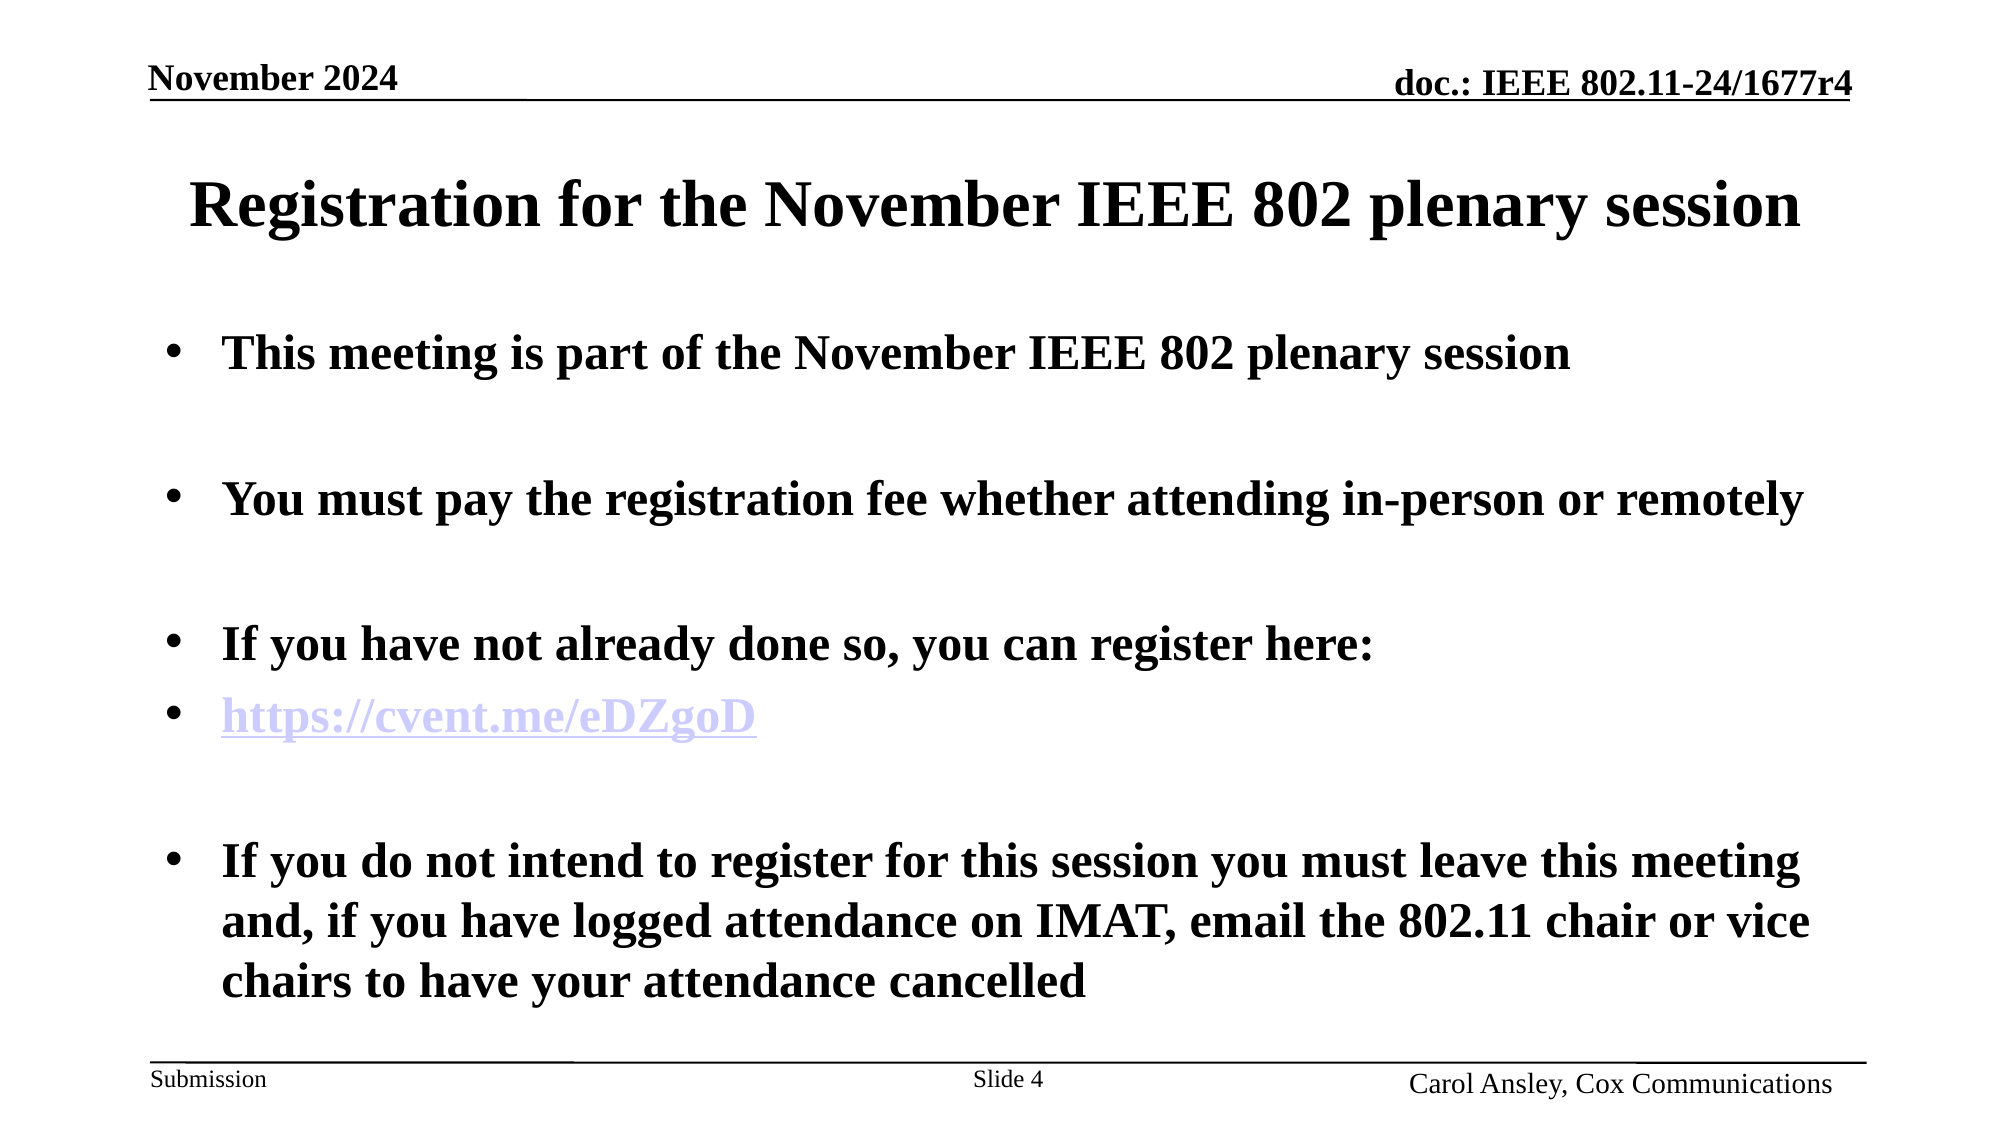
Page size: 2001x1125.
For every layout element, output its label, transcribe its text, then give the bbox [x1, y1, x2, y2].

title Registration for the November IEEE 802 plenary session [124, 112, 1869, 288]
list This meeting is part of the November IEEE 802 plenary session You must pay the registration fee whether attending in-person or remotely If you have not already done so, you can register here: https://cvent.me/eDZgoD If you do not intend to register for this session you must leave this meeting and, if you have logged attendance on IMAT, email the 802.11 chair or vice chairs to have your attendance cancelled [149, 312, 1850, 1063]
slide_number Slide 4 [950, 1061, 1067, 1123]
